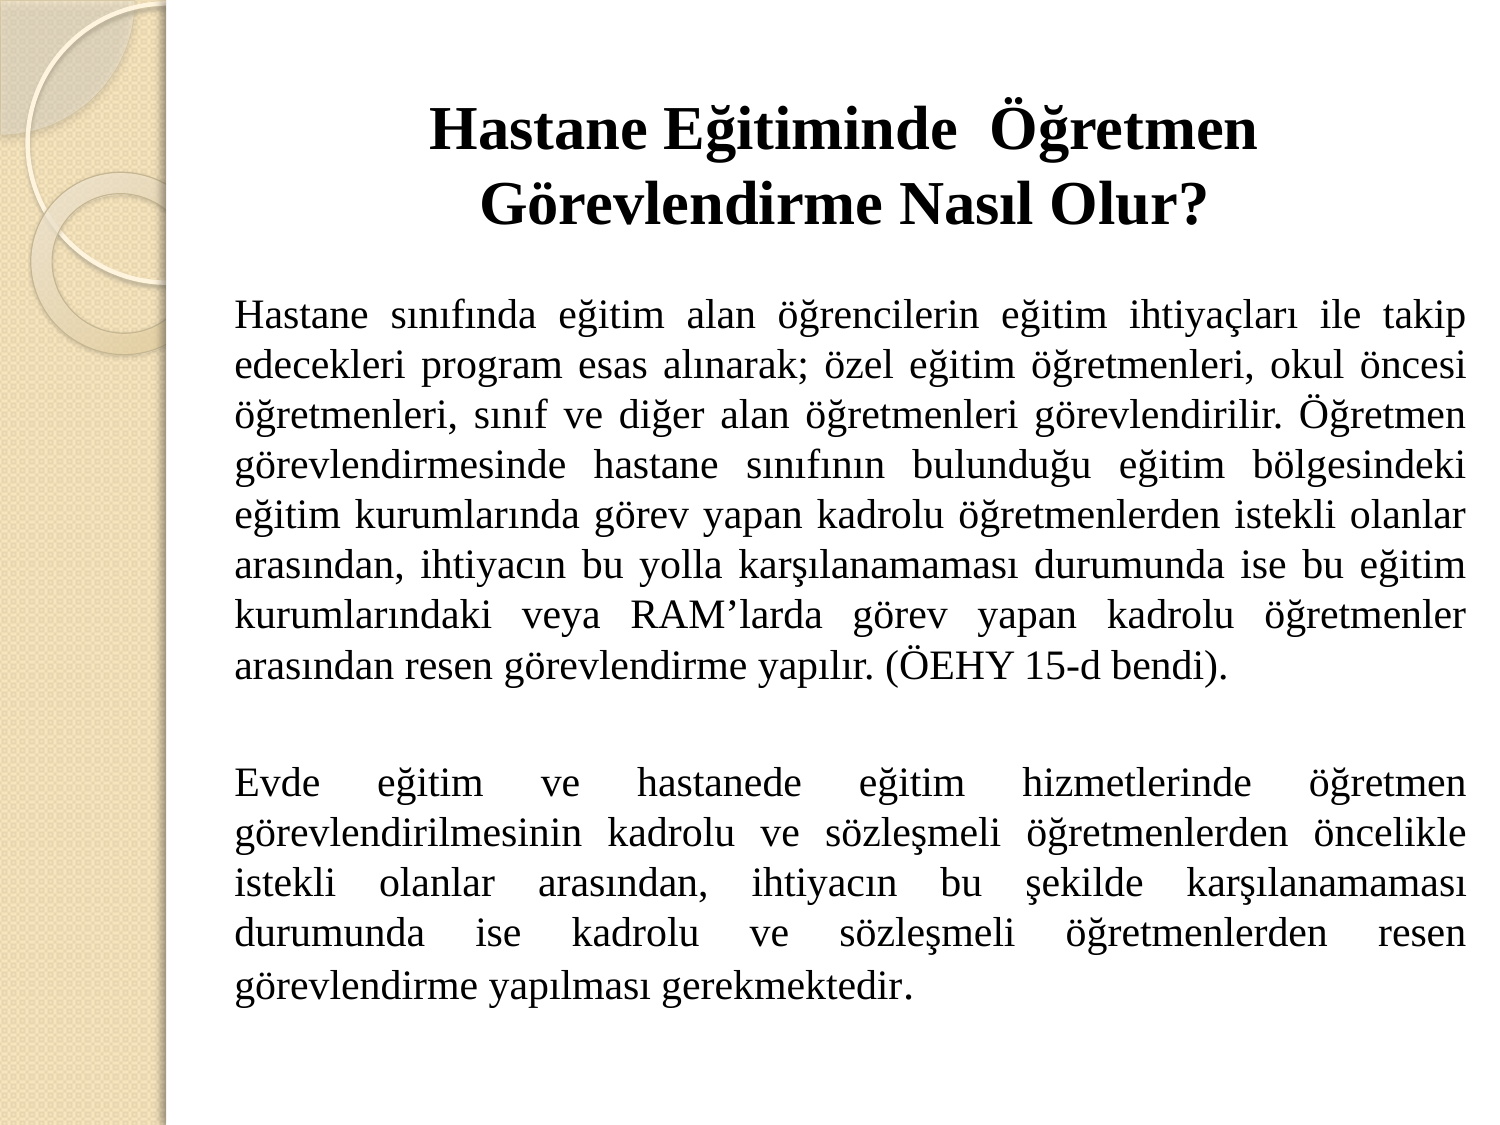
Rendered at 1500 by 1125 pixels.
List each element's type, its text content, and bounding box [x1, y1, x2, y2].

list Hastane sınıfında eğitim alan öğrencilerin eğitim ihtiyaçları ile takip edecekleri program esas alınarak; özel eğitim öğretmenleri, okul öncesi öğretmenleri, sınıf ve diğer alan öğretmenleri görevlendirilir. Öğretmen görevlendirmesinde hastane sınıfının bulunduğu eğitim bölgesindeki eğitim kurumlarında görev yapan kadrolu öğretmenlerden istekli olanlar arasından, ihtiyacın bu yolla karşılanamaması durumunda ise bu eğitim kurumlarındaki veya RAM’larda görev yapan kadrolu öğretmenler arasından resen görevlendirme yapılır. (ÖEHY 15-d bendi). Evde eğitim ve hastanede eğitim hizmetlerinde öğretmen görevlendirilmesinin kadrolu ve sözleşmeli öğretmenlerden öncelikle istekli olanlar arasından, ihtiyacın bu şekilde karşılanamaması durumunda ise kadrolu ve sözleşmeli öğretmenlerden resen görevlendirme yapılması gerekmektedir. [206, 278, 1483, 1025]
title Hastane Eğitiminde Öğretmen Görevlendirme Nasıl Olur? [206, 45, 1483, 278]
